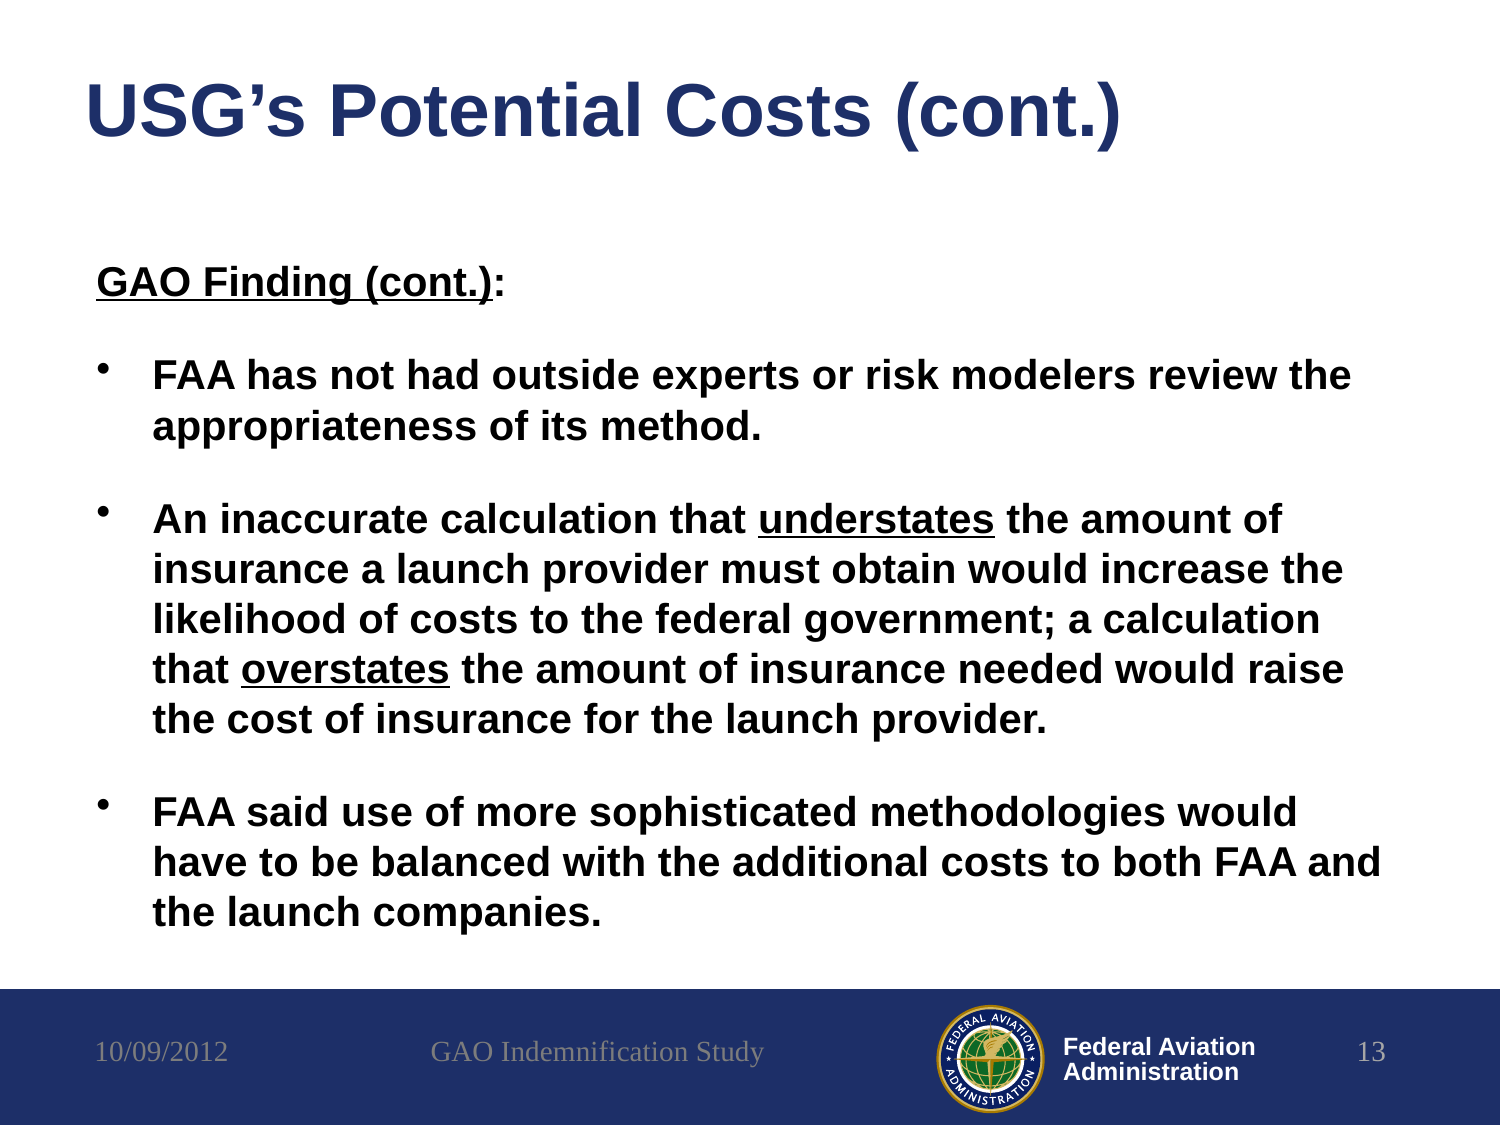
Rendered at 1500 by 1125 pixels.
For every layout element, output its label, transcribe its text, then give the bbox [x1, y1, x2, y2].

slide_number 13 [1088, 1025, 1402, 1100]
title USG’s Potential Costs (cont.) [70, 56, 1461, 157]
list GAO Finding (cont.): FAA has not had outside experts or risk modelers review the appropriateness of its method. An inaccurate calculation that understates the amount of insurance a launch provider must obtain would increase the likelihood of costs to the federal government; a calculation that overstates the amount of insurance needed would raise the cost of insurance for the launch provider. FAA said use of more sophisticated methodologies would have to be balanced with the additional costs to both FAA and the launch companies. [81, 247, 1402, 968]
footer GAO Indemnification Study [360, 1025, 836, 1100]
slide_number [79, 1025, 354, 1100]
